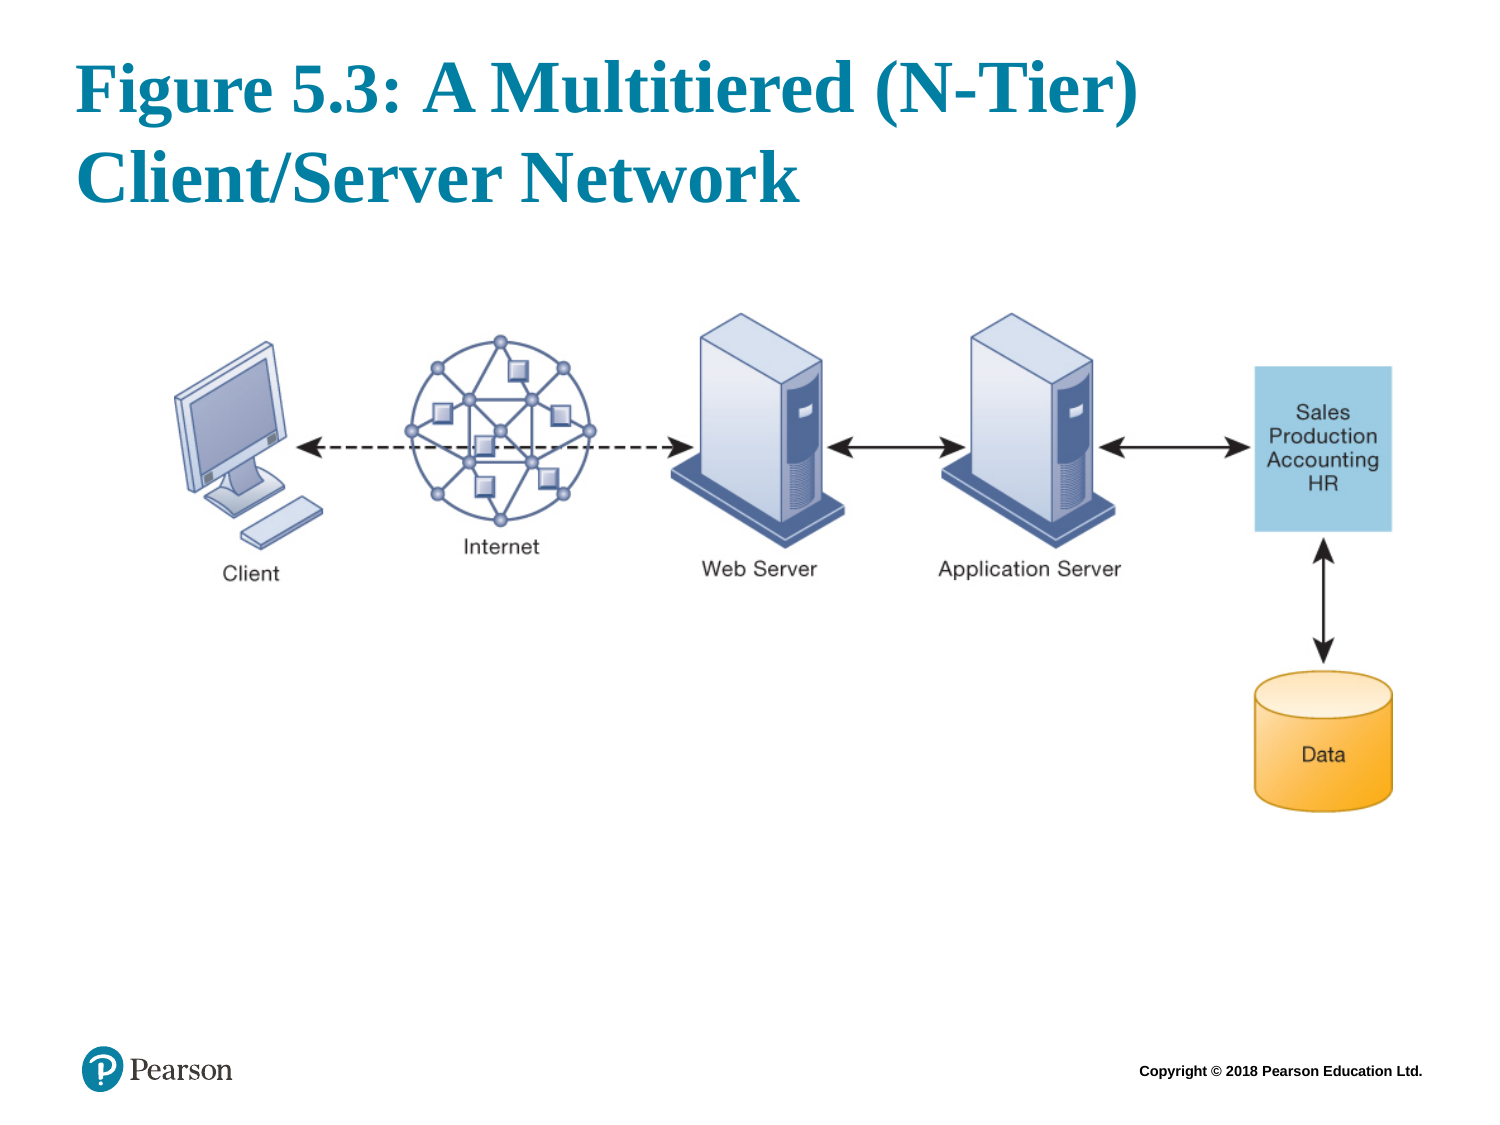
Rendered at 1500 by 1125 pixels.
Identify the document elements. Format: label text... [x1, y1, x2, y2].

picture [174, 312, 1393, 813]
title Figure 5.3: A Multitiered (N-Tier) Client/Server Network [75, 37, 1425, 213]
